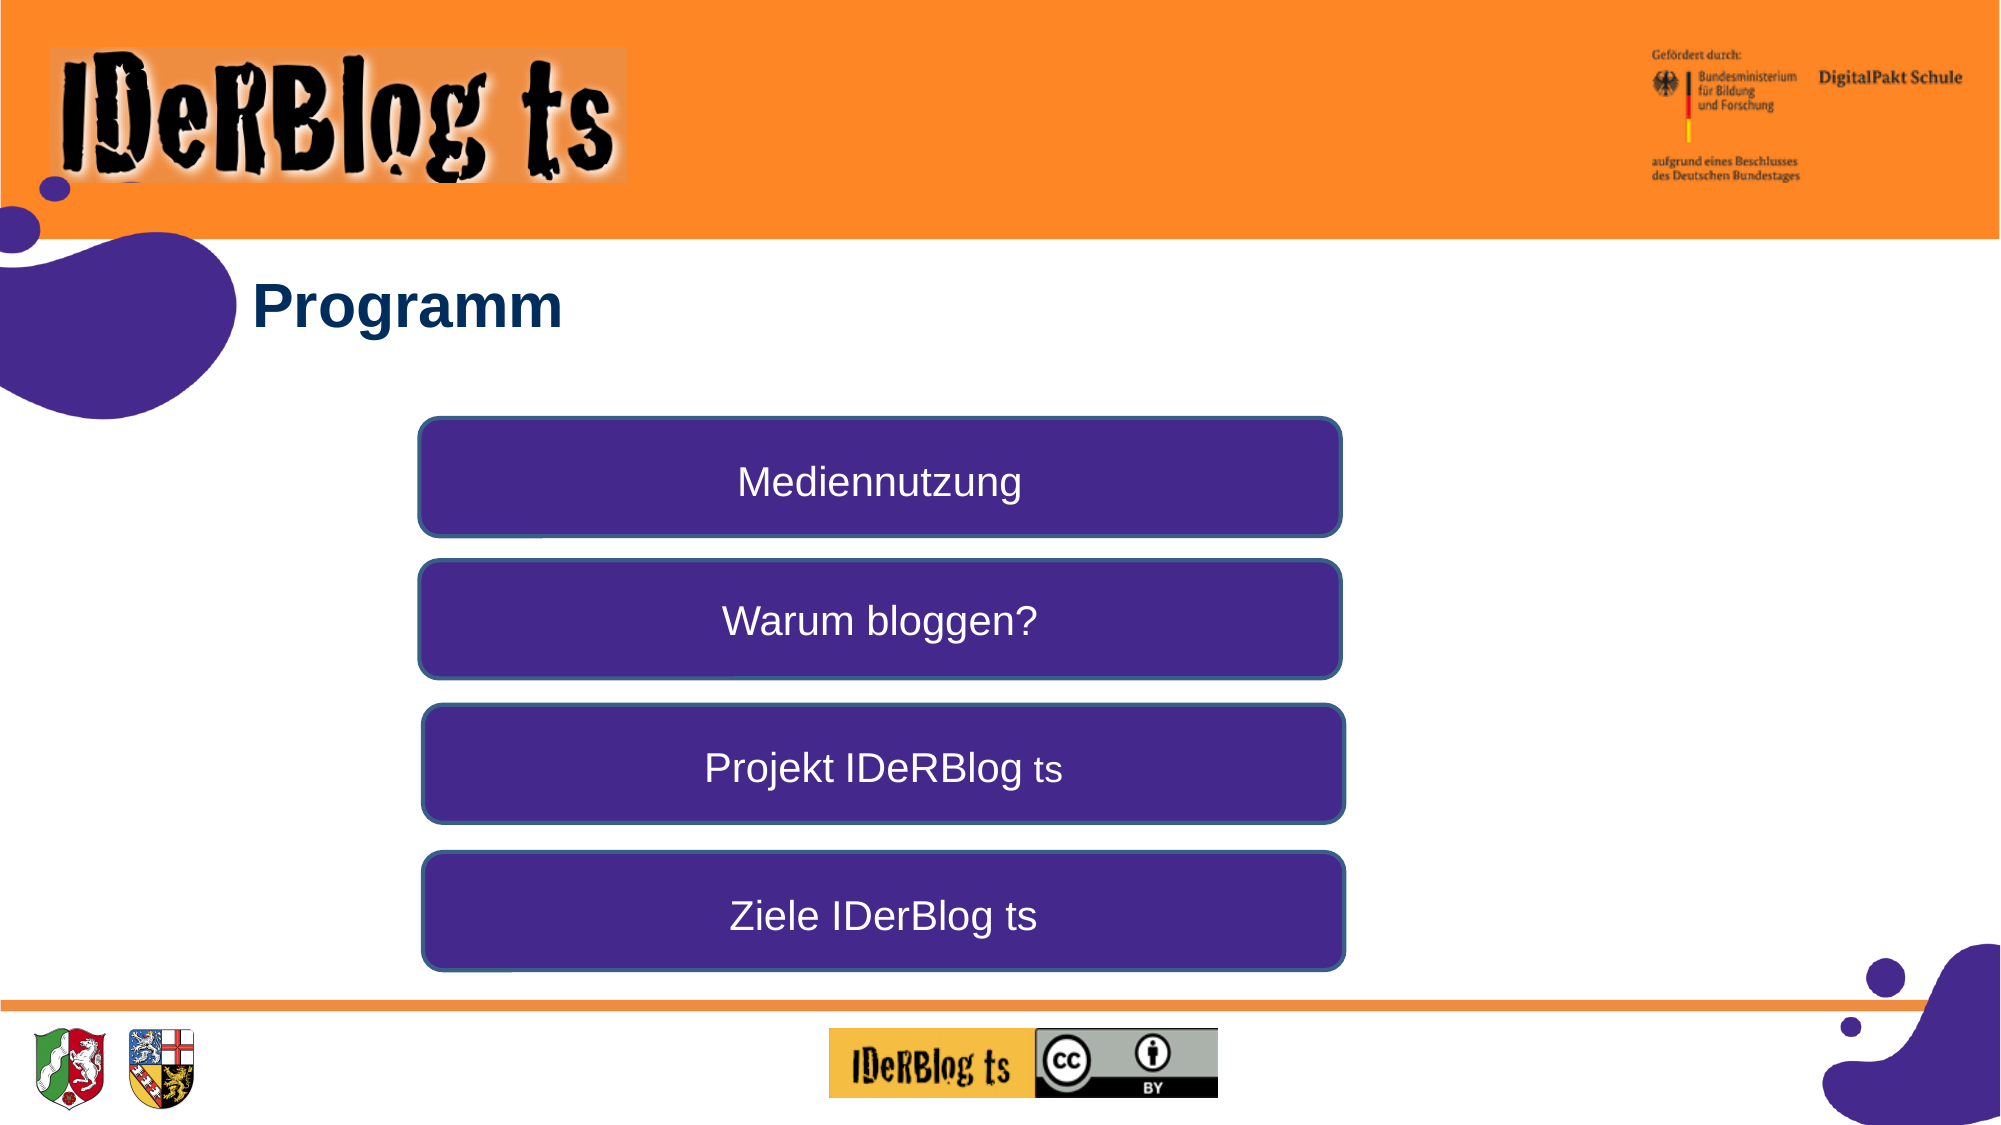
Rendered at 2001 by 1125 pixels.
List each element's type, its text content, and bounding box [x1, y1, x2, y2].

text_box Warum bloggen? [438, 586, 1322, 652]
picture [1821, 942, 2001, 1125]
text_box [422, 704, 1345, 823]
text_box [419, 418, 1341, 537]
text_box [422, 852, 1345, 971]
picture [128, 1029, 195, 1111]
picture [34, 1028, 106, 1111]
text_box Projekt IDeRBlog ts [442, 733, 1325, 799]
text_box Ziele IDerBlog ts [442, 880, 1325, 946]
picture [1652, 47, 1964, 183]
picture [0, 47, 627, 423]
text_box [419, 560, 1341, 679]
picture [829, 1028, 1218, 1098]
title Programm [251, 269, 827, 395]
text_box Mediennutzung [438, 446, 1322, 512]
